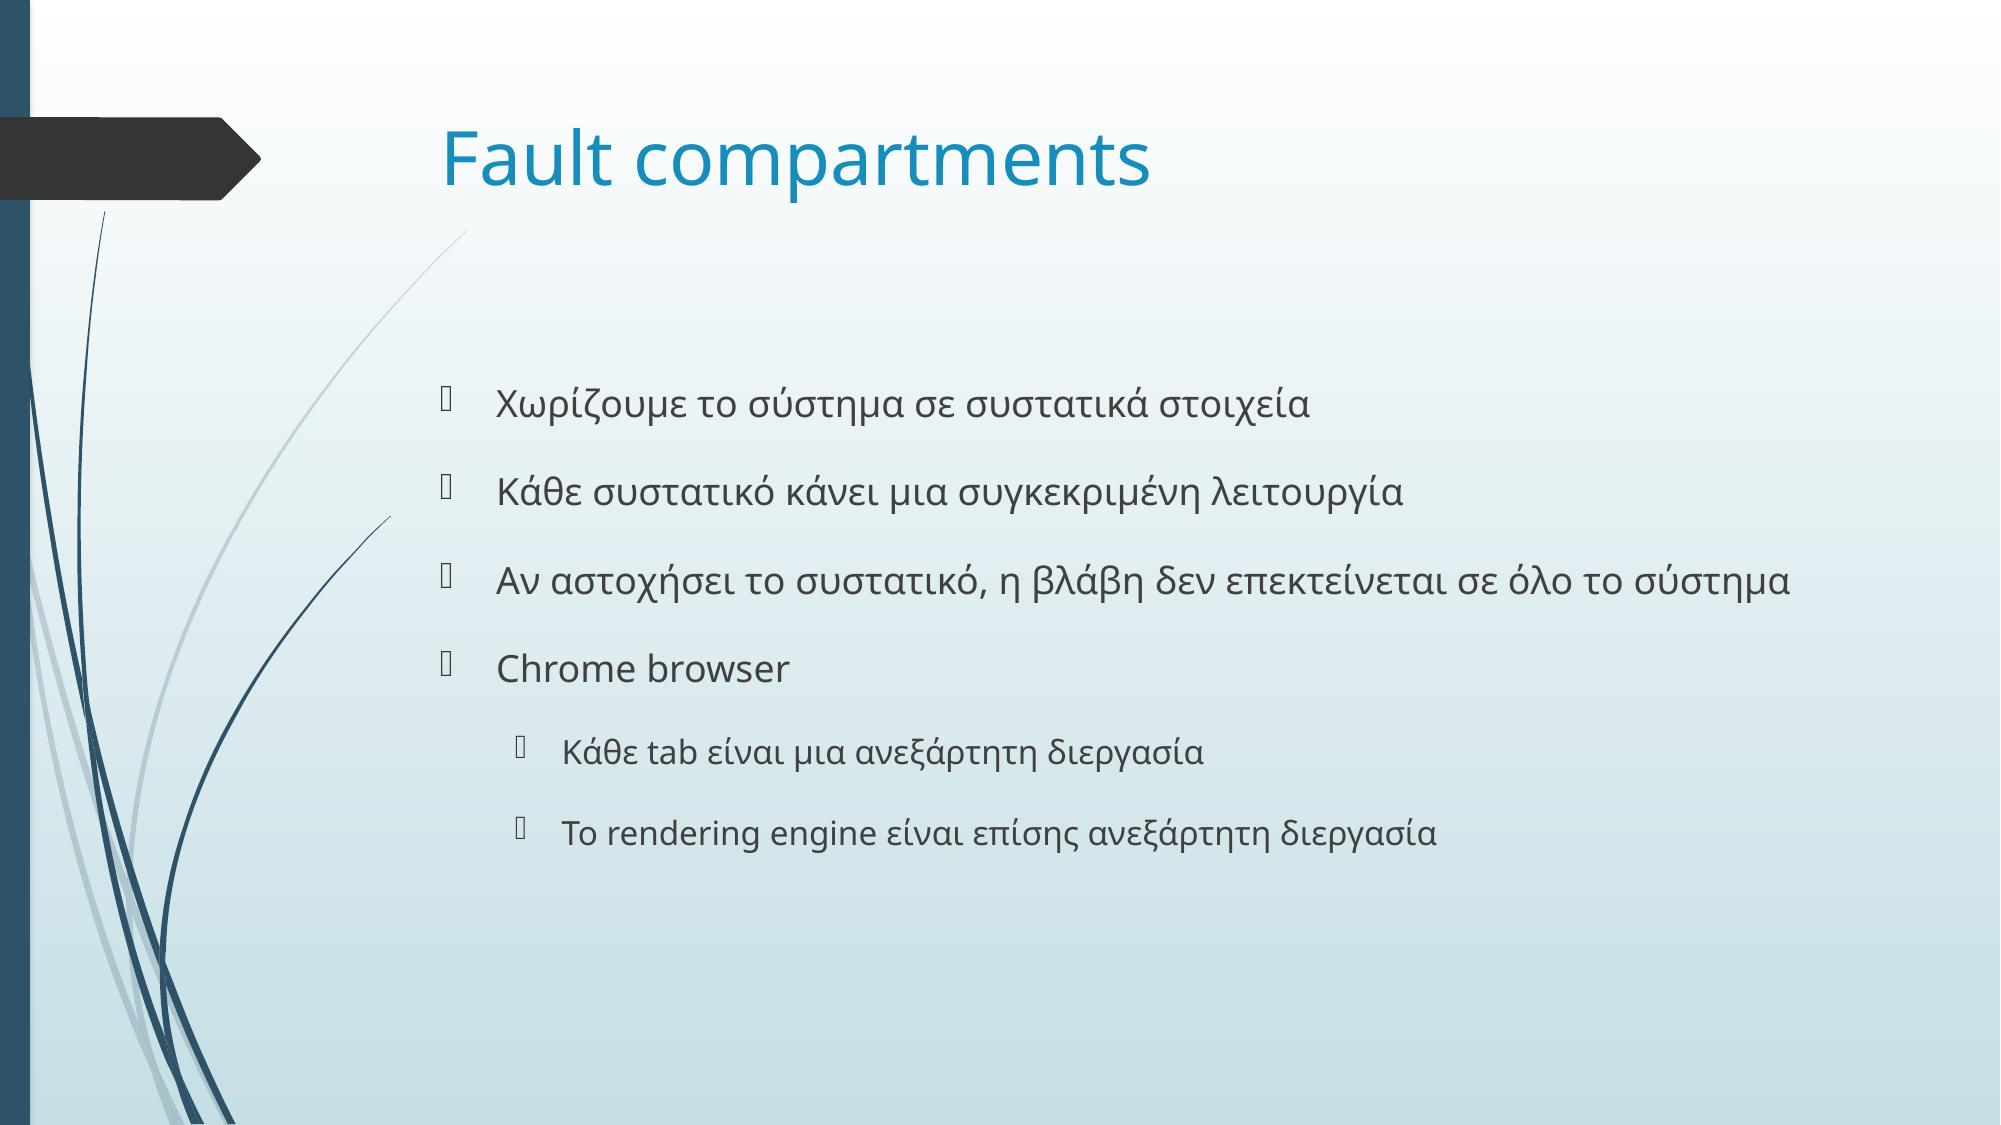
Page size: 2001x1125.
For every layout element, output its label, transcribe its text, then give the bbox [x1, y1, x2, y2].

title Fault compartments [425, 102, 1888, 313]
list Χωρίζουμε το σύστημα σε συστατικά στοιχεία Κάθε συστατικό κάνει μια συγκεκριμένη λειτουργία Αν αστοχήσει το συστατικό, η βλάβη δεν επεκτείνεται σε όλο το σύστημα Chrome browser Κάθε tab είναι μια ανεξάρτητη διεργασία Το rendering engine είναι επίσης ανεξάρτητη διεργασία [424, 350, 1888, 970]
